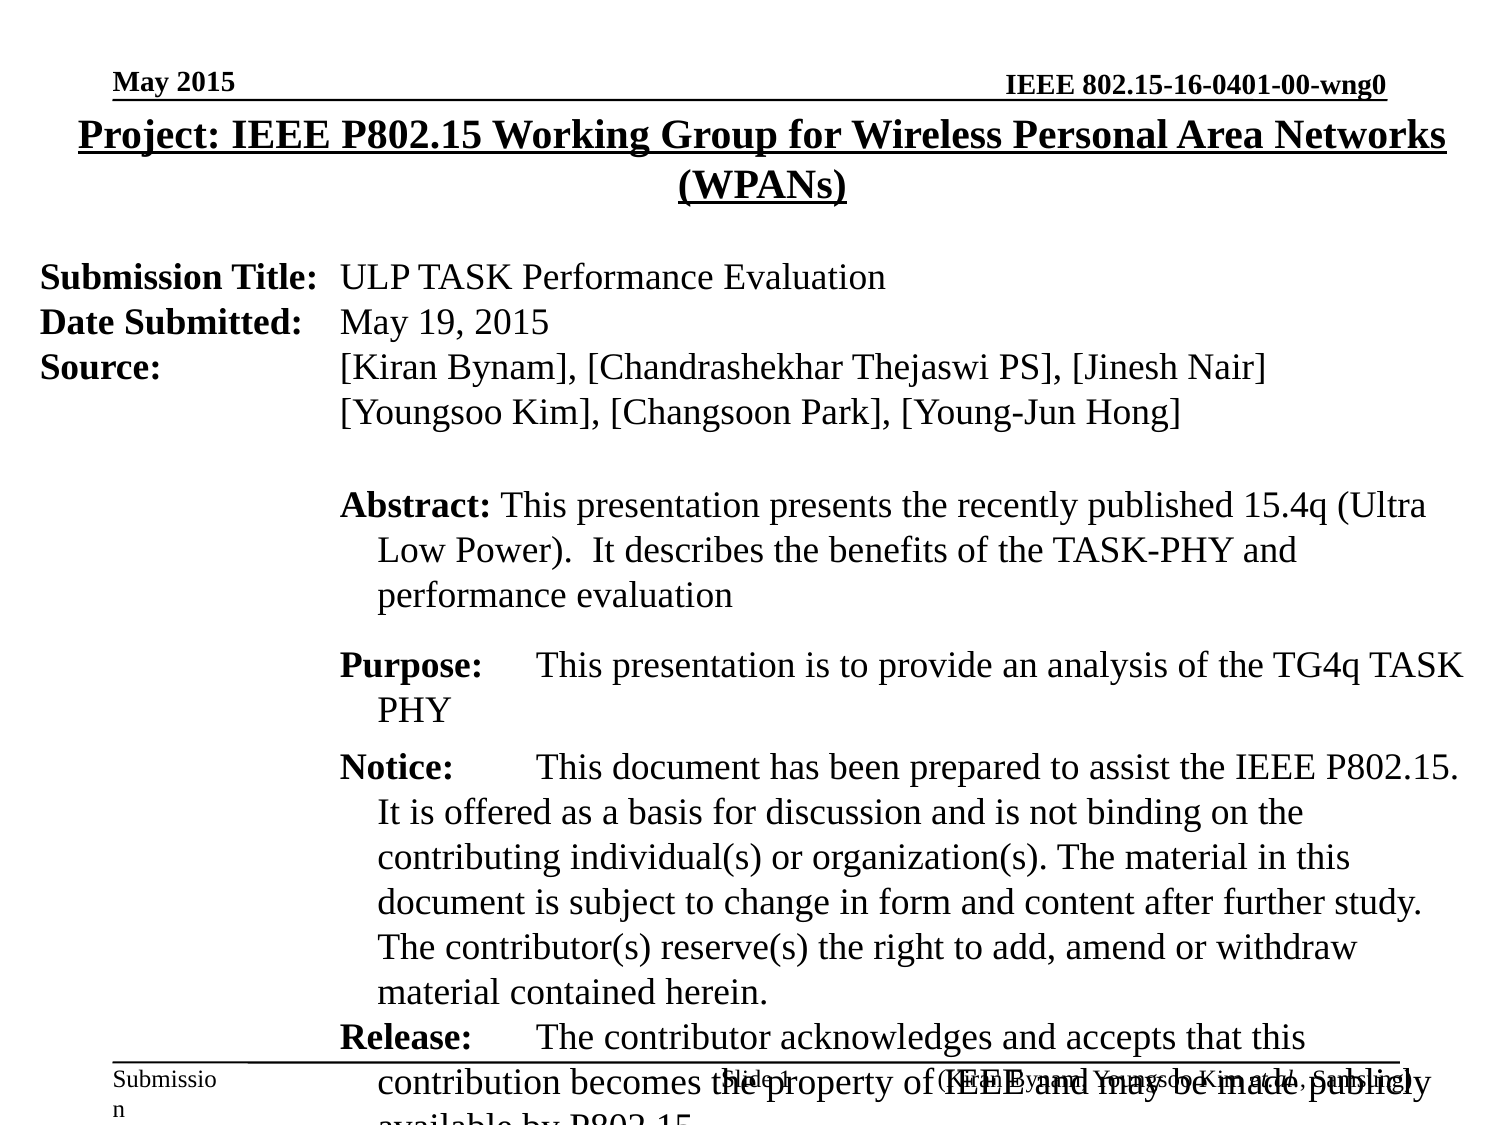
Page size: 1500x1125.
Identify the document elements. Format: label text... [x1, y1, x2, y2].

text_box Project: IEEE P802.15 Working Group for Wireless Personal Area Networks (WPANs) Submission Title: ULP TASK Performance Evaluation Date Submitted: May 19, 2015 Source: [Kiran Bynam], [Chandrashekhar Thejaswi PS], [Jinesh Nair] [Youngsoo Kim], [Changsoon Park], [Young-Jun Hong] Abstract: This presentation presents the recently published 15.4q (Ultra Low Power). It describes the benefits of the TASK-PHY and performance evaluation Purpose: This presentation is to provide an analysis of the TG4q TASK PHY Notice: This document has been prepared to assist the IEEE P802.15. It is offered as a basis for discussion and is not binding on the contributing individual(s) or organization(s). The material in this document is subject to change in form and content after further study. The contributor(s) reserve(s) the right to add, amend or withdraw material contained herein. Release: The contributor acknowledges and accepts that this contribution becomes the property of IEEE and may be made publicly available by P802.15. [24, 99, 1500, 1125]
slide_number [112, 61, 376, 98]
